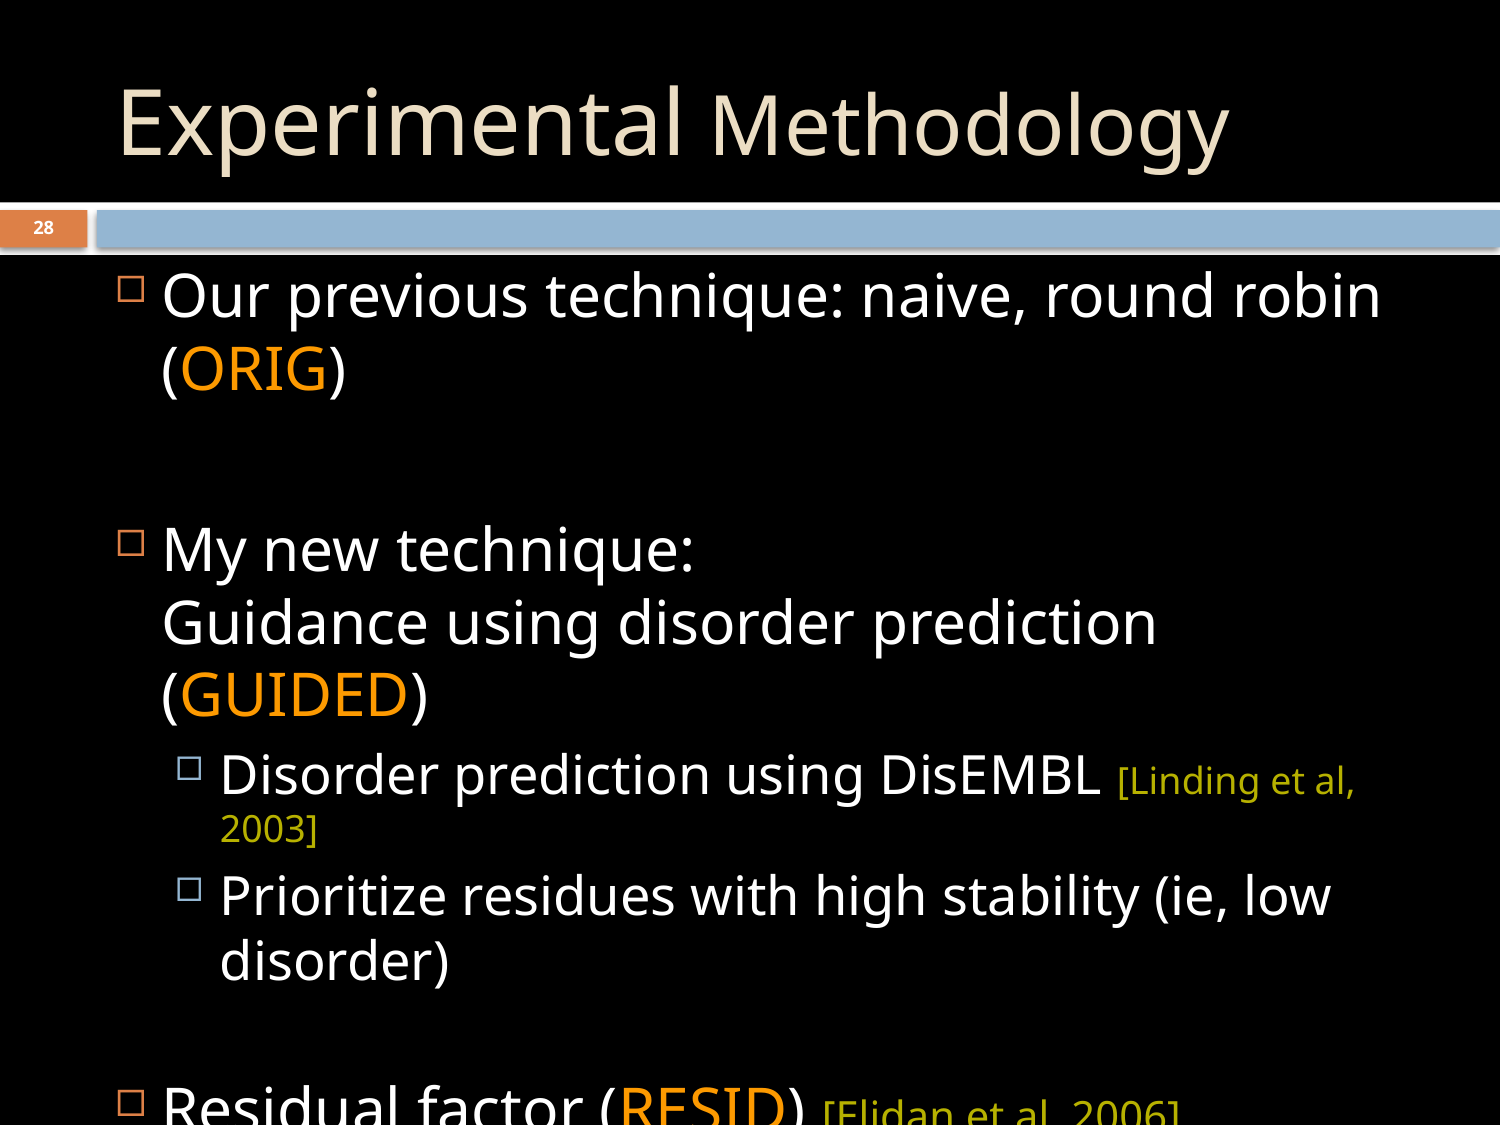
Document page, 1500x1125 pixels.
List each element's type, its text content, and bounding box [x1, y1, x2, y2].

list Our previous technique: naive, round robin (ORIG) My new technique: Guidance using disorder prediction (GUIDED) Disorder prediction using DisEMBL [Linding et al, 2003] Prioritize residues with high stability (ie, low disorder) Residual factor (RESID) [Elidan et al, 2006] [100, 249, 1438, 1113]
title Experimental Methodology [100, 37, 1438, 200]
slide_number 28 [0, 208, 88, 249]
